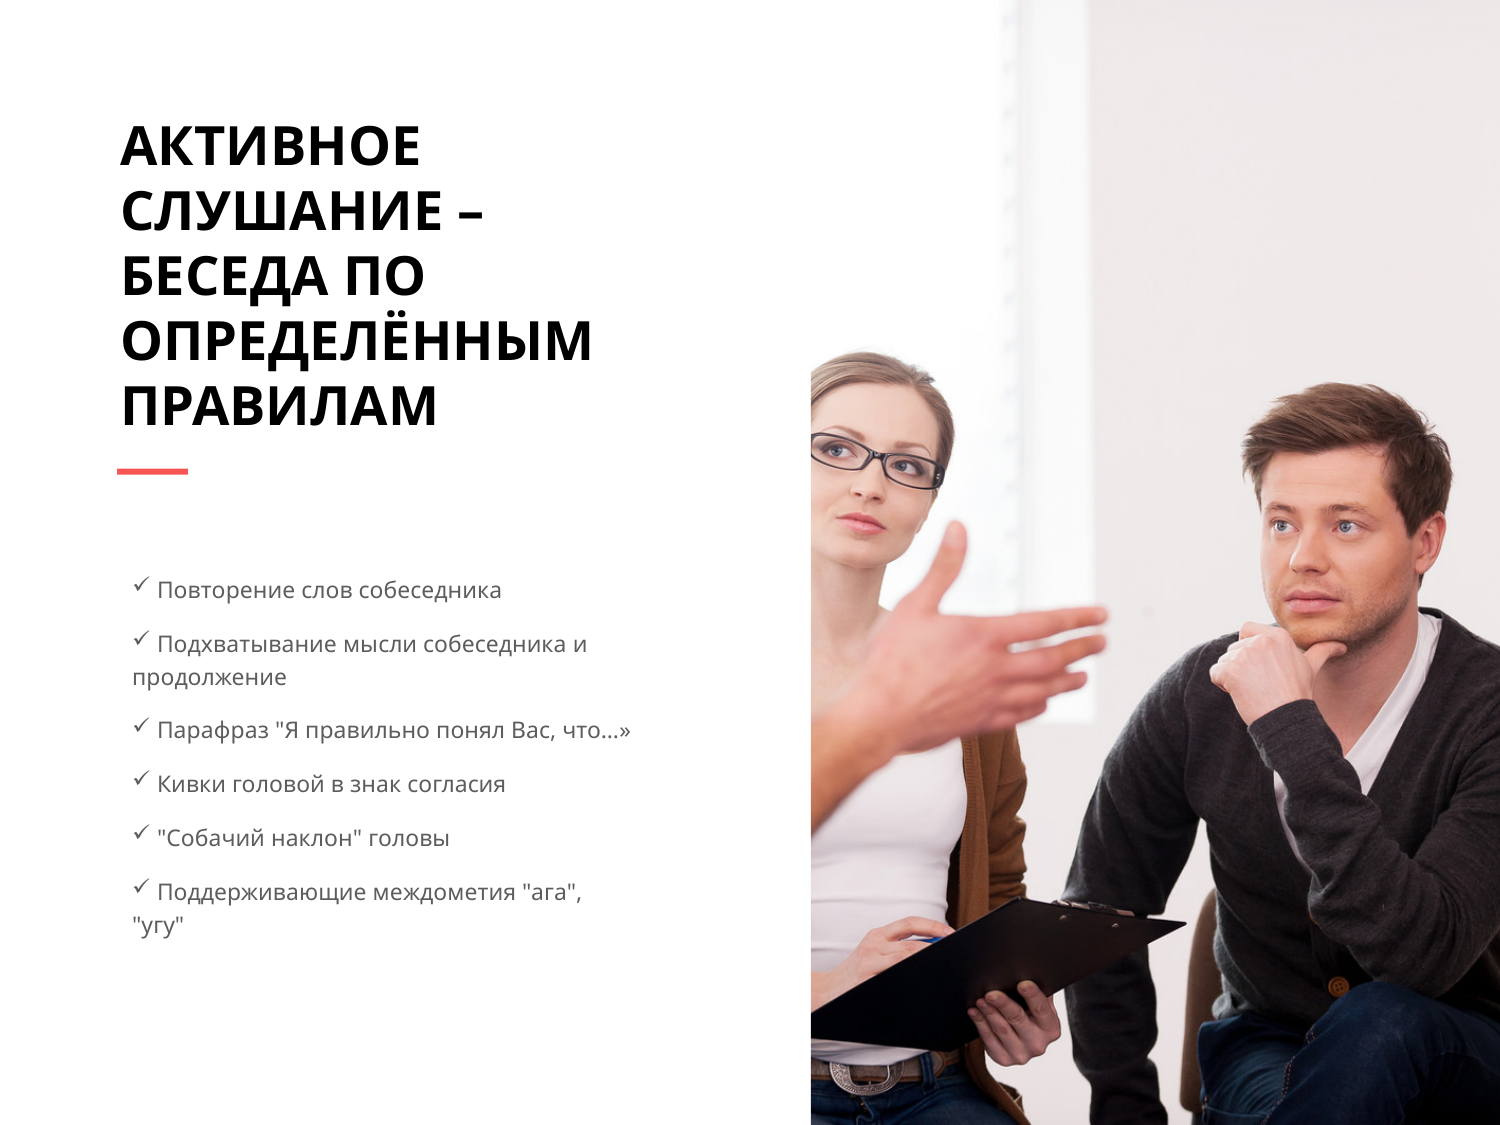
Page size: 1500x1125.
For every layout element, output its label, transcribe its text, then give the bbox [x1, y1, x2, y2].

text_box [116, 468, 189, 476]
picture [810, 0, 1500, 1125]
list Повторение слов собеседника Подхватывание мысли собеседника и продолжение Парафраз "Я правильно понял Вас, что…» Кивки головой в знак согласия "Собачий наклон" головы Поддерживающие междометия "ага", "угу" [117, 562, 649, 1061]
title Активное слушание – беседа по определённым правилам [105, 234, 637, 444]
